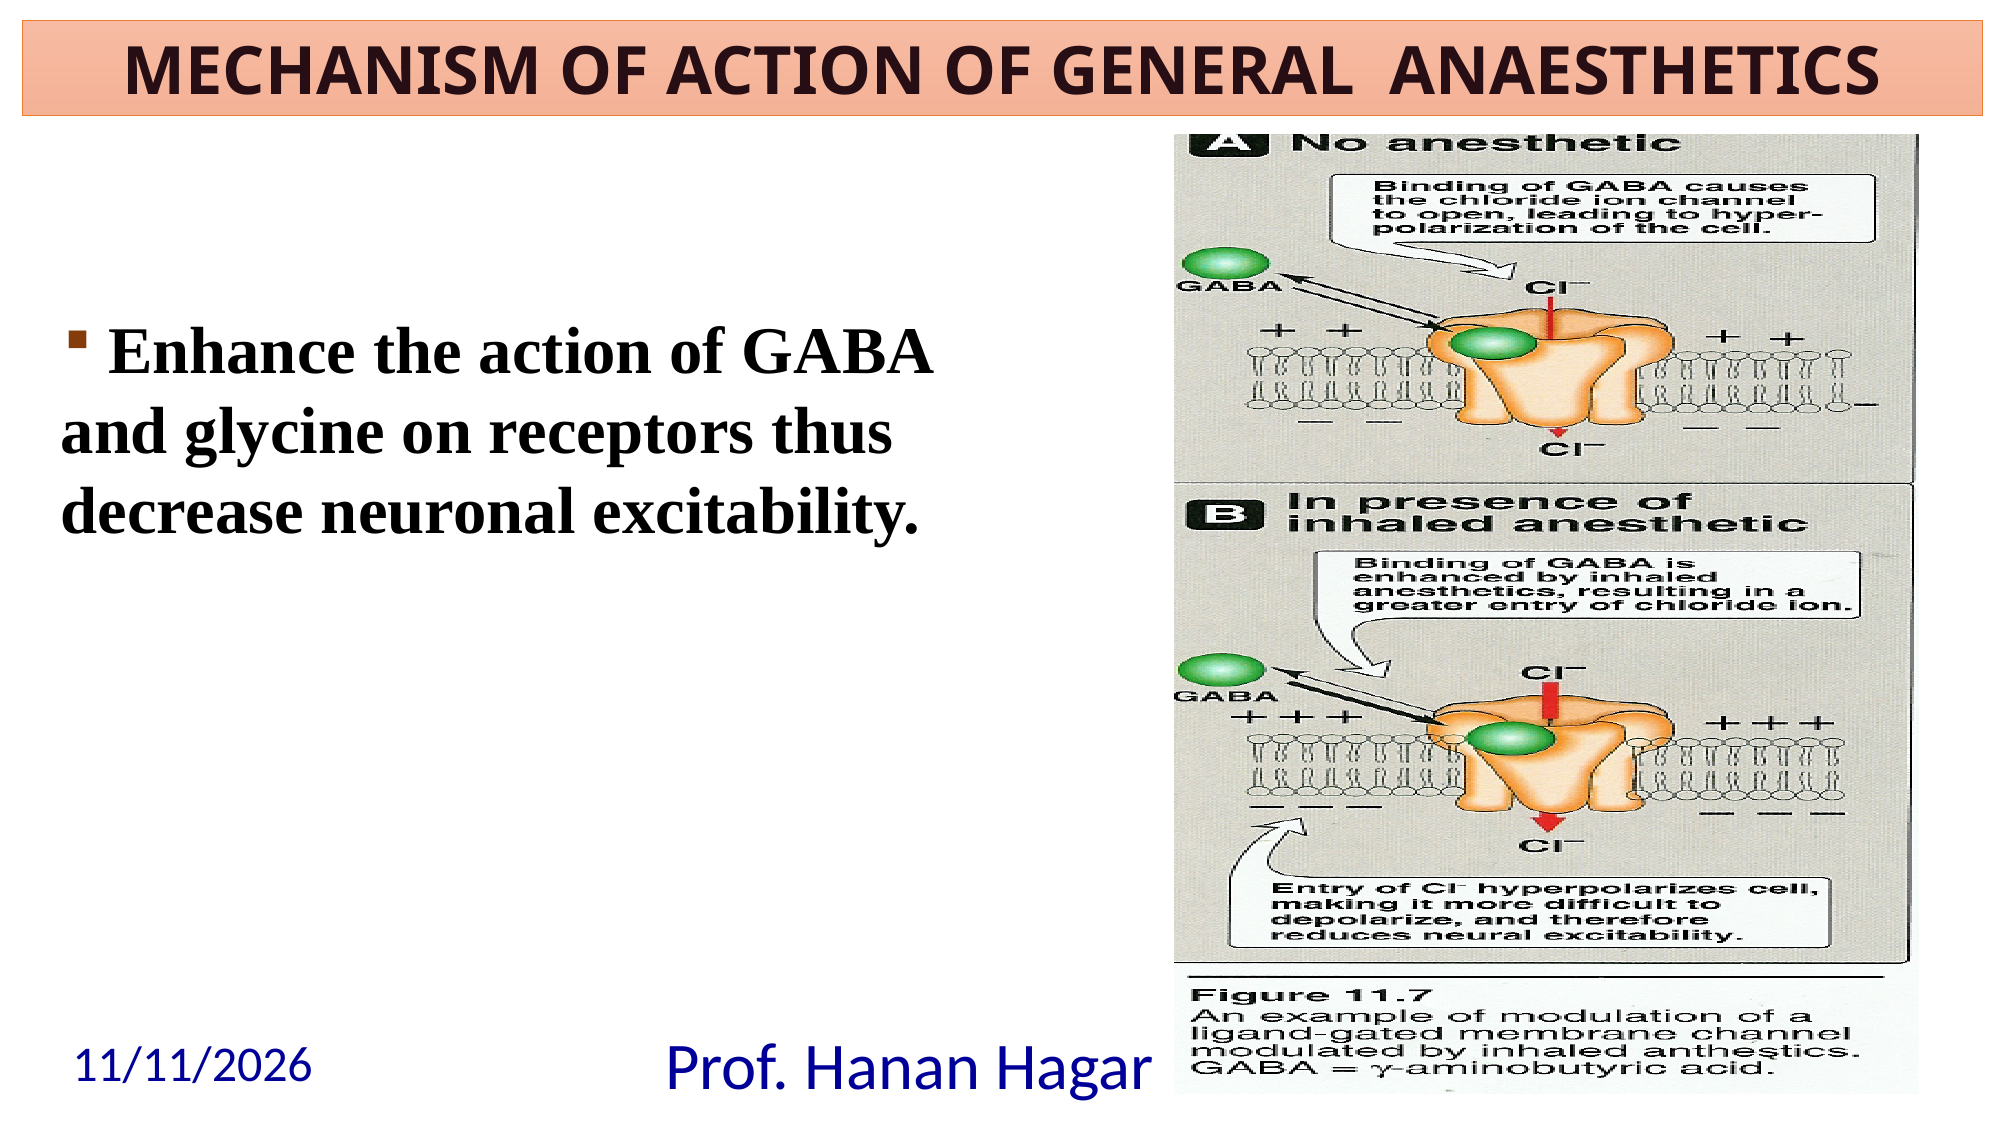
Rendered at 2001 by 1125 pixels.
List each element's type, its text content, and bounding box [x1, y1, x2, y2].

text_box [1174, 134, 1919, 1094]
text_box 10/11/2018 [57, 1031, 508, 1092]
text_box Prof. Hanan Hagar [572, 1033, 1174, 1094]
text_box Enhance the action of GABA and glycine on receptors thus decrease neuronal excitability. [45, 299, 1045, 555]
text_box Mechanism of action of general anaesthetics [22, 20, 1983, 116]
